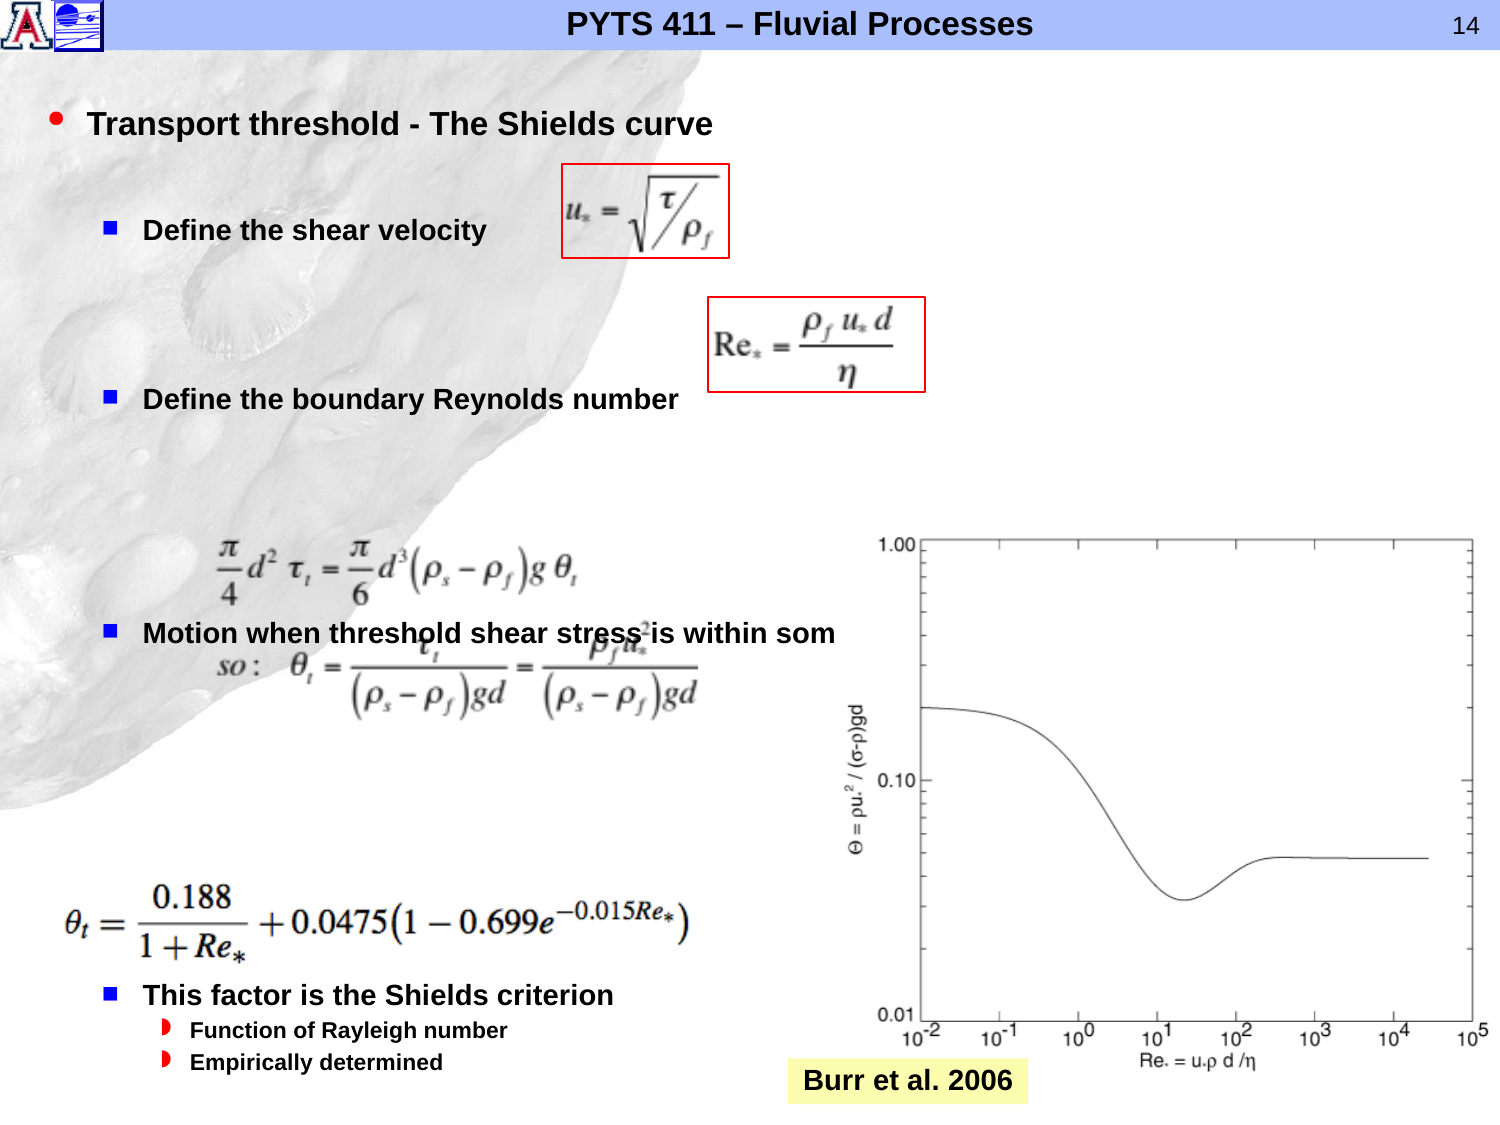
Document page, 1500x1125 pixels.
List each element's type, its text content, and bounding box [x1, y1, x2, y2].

text_box [562, 163, 730, 170]
list Transport threshold - The Shields curve Define the shear velocity Define the boundary Reynolds number Motion when threshold shear stress is within some factor of the adjusted weight This factor is the Shields criterion Function of Rayleigh number Empirically determined [35, 95, 1392, 813]
text_box [708, 297, 925, 392]
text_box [211, 526, 699, 722]
text_box Burr et al. 2006 [788, 1058, 1029, 1105]
picture [0, 0, 1500, 1125]
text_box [560, 172, 755, 253]
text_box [710, 299, 894, 389]
